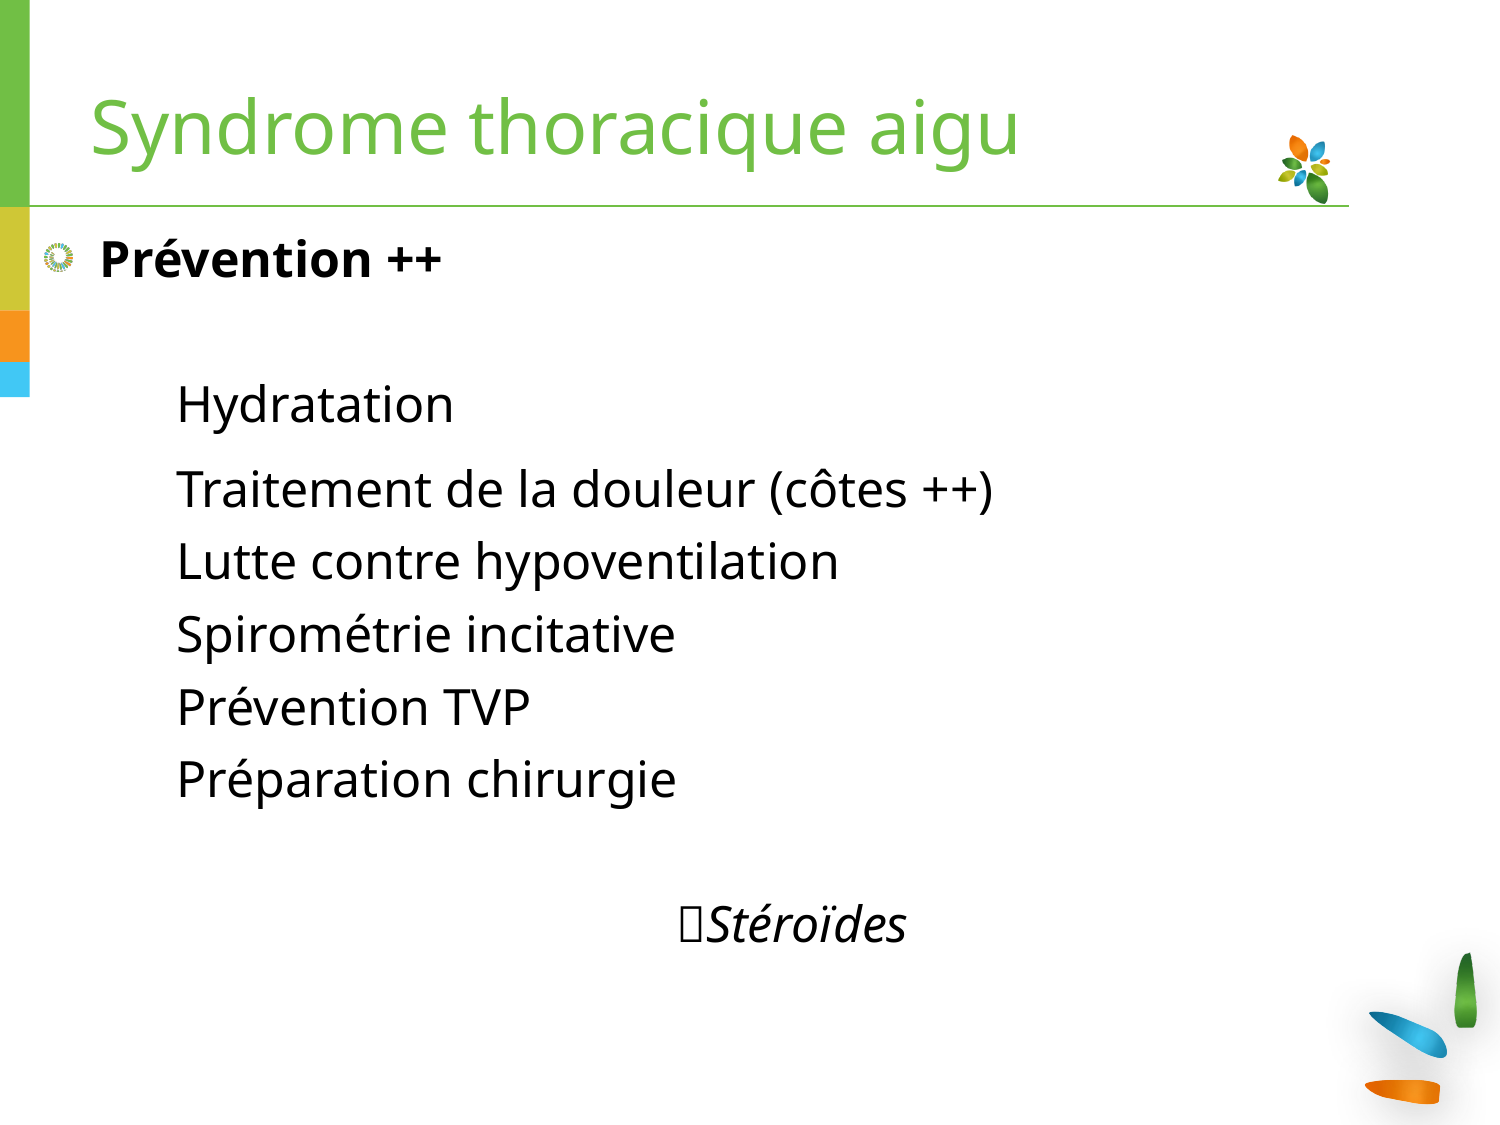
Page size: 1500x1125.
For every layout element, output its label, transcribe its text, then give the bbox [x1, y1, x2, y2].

picture [1454, 952, 1477, 1028]
picture [1366, 998, 1453, 1063]
picture [44, 243, 73, 272]
title Syndrome thoracique aigu [74, 37, 1425, 226]
picture [1364, 1075, 1441, 1105]
text_box Prévention ++ Hydratation Traitement de la douleur (côtes ++) Lutte contre hypoventilation Spirométrie incitative Prévention TVP Préparation chirurgie Stéroïdes [29, 137, 1424, 880]
